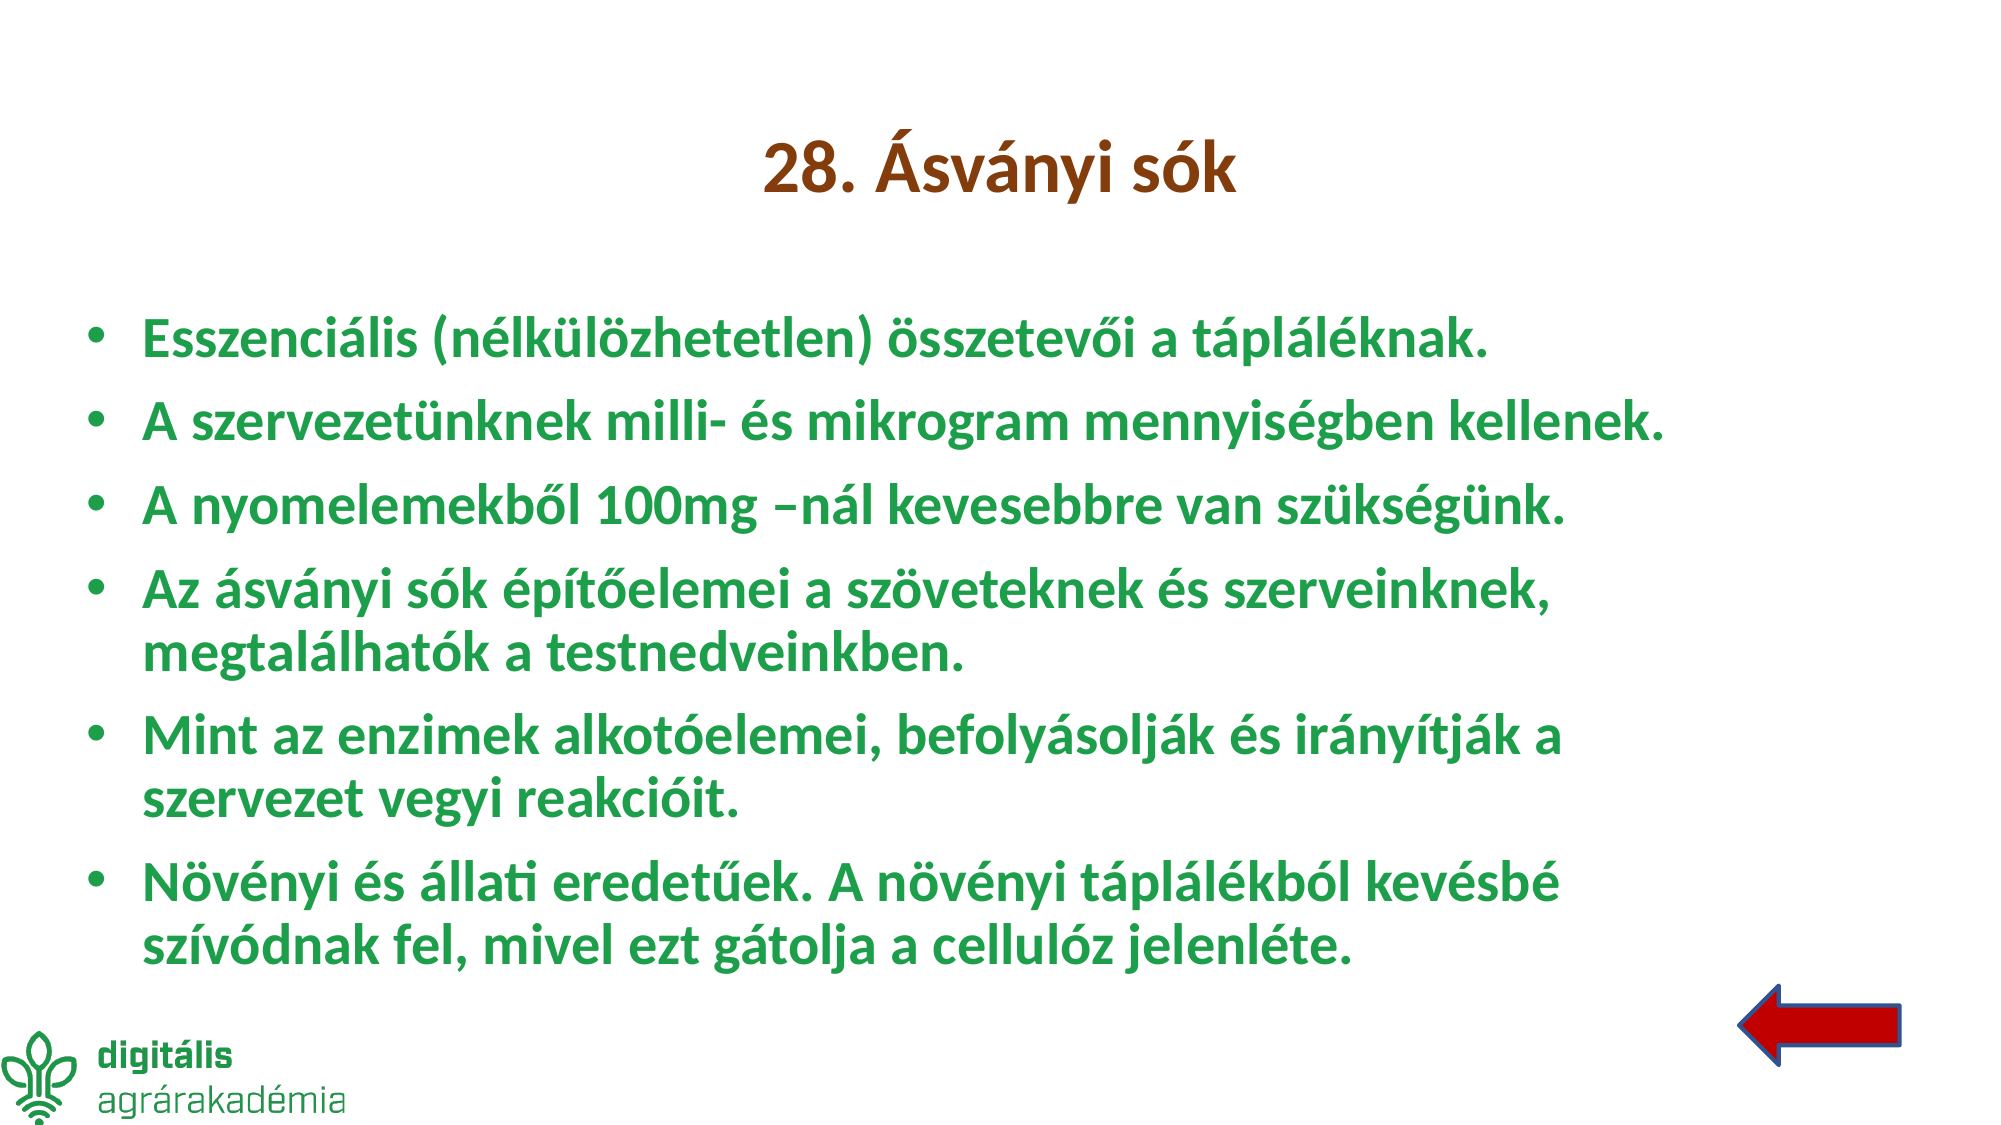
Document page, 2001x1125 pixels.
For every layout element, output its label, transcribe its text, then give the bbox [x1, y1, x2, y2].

picture [0, 1031, 345, 1125]
text_box [1739, 985, 1900, 1066]
list Esszenciális (nélkülözhetetlen) összetevői a tápláléknak. A szervezetünknek milli- és mikrogram mennyiségben kellenek. A nyomelemekből 100mg –nál kevesebbre van szükségünk. Az ásványi sók építőelemei a szöveteknek és szerveinknek, megtalálhatók a testnedveinkben. Mint az enzimek alkotóelemei, befolyásolják és irányítják a szervezet vegyi reakcióit. Növényi és állati eredetűek. A növényi táplálékból kevésbé szívódnak fel, mivel ezt gátolja a cellulóz jelenléte. [52, 299, 1709, 1014]
title 28. Ásványi sók [52, 59, 1949, 278]
